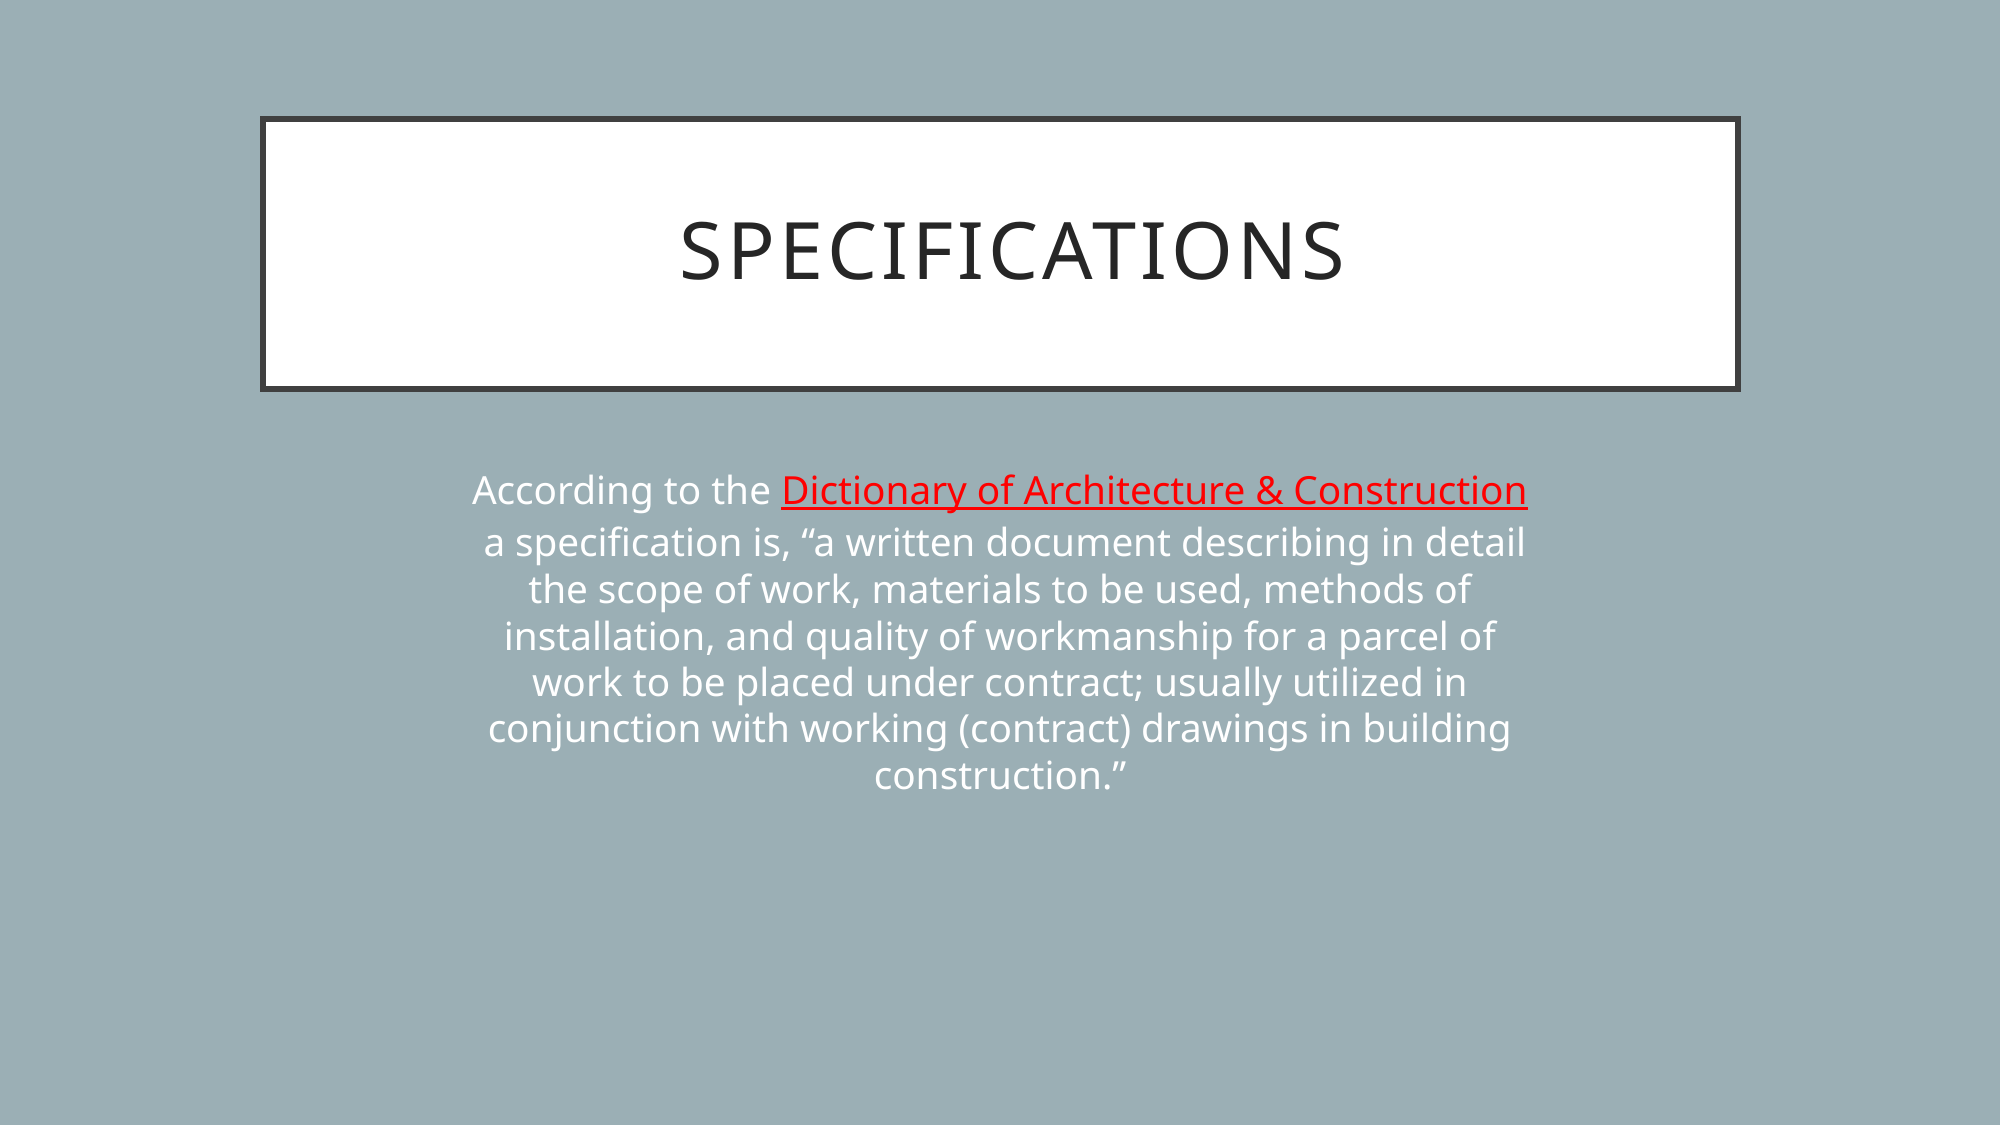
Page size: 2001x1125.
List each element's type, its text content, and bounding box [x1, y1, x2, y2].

subtitle According to the Dictionary of Architecture & Construction a specification is, “a written document describing in detail the scope of work, materials to be used, methods of installation, and quality of workmanship for a parcel of work to be placed under contract; usually utilized in conjunction with working (contract) drawings in building construction.” [442, 457, 1559, 918]
title Specifications [260, 116, 1741, 392]
